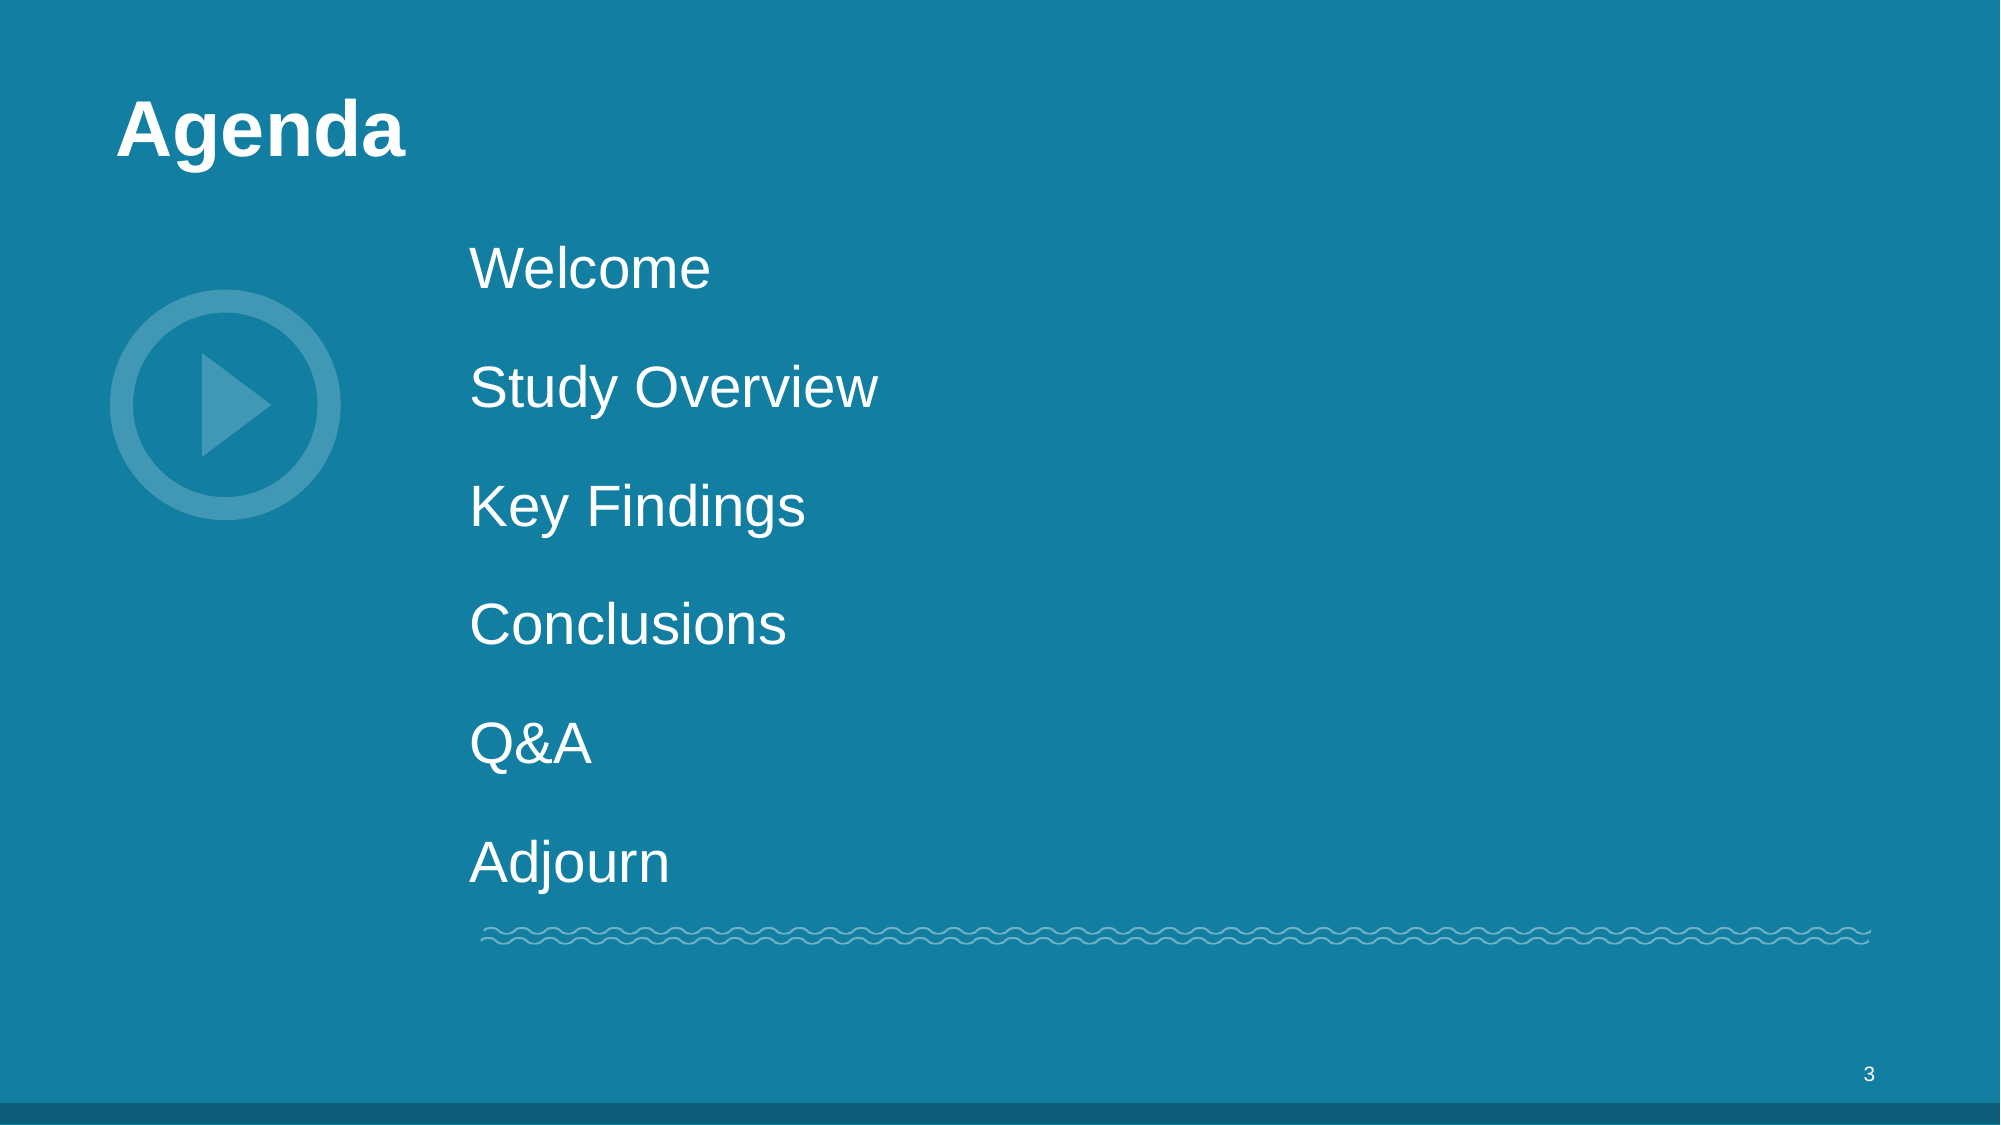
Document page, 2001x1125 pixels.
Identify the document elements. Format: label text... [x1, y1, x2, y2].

list Welcome Study Overview Key Findings Conclusions Q&A Adjourn [454, 216, 1854, 909]
slide_number 3 [1440, 1042, 1890, 1103]
text_box [109, 289, 341, 521]
title Agenda [100, 69, 1687, 262]
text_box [480, 926, 1871, 945]
